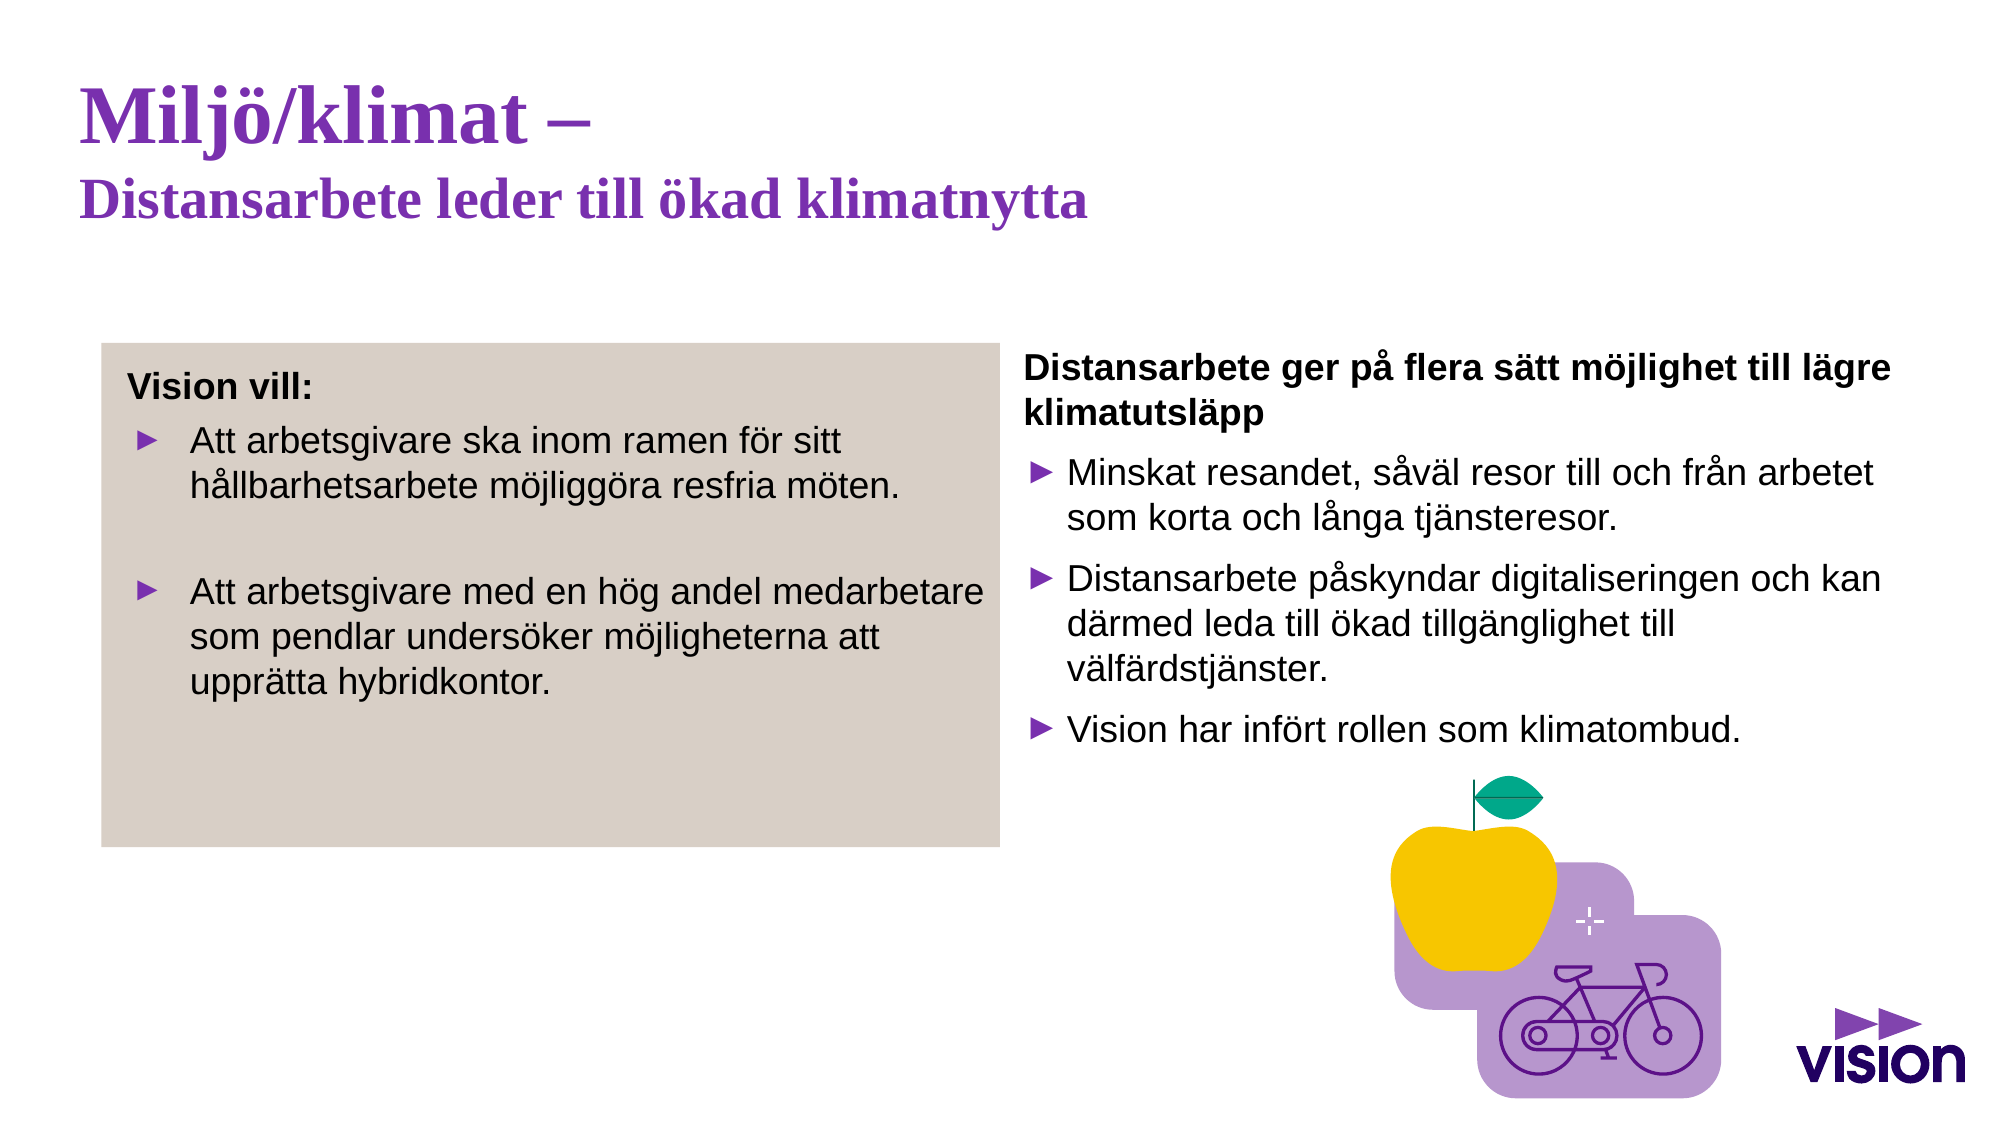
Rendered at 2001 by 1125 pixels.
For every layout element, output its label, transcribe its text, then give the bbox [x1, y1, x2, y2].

title Miljö/klimat – Distansarbete leder till ökad klimatnytta [79, 59, 1674, 274]
text_box Vision vill: Att arbetsgivare ska inom ramen för sitt hållbarhetsarbete möjliggöra resfria möten. Att arbetsgivare med en hög andel medarbetare som pendlar undersöker möjligheterna att upprätta hybridkontor. [101, 342, 1000, 848]
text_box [1390, 775, 1722, 1099]
list Distansarbete ger på flera sätt möjlighet till lägre klimatutsläpp Minskat resandet, såväl resor till och från arbetet som korta och långa tjänsteresor. Distansarbete påskyndar digitaliseringen och kan därmed leda till ökad tillgänglighet till välfärdstjänster. Vision har infört rollen som klimatombud. [1023, 342, 1909, 848]
